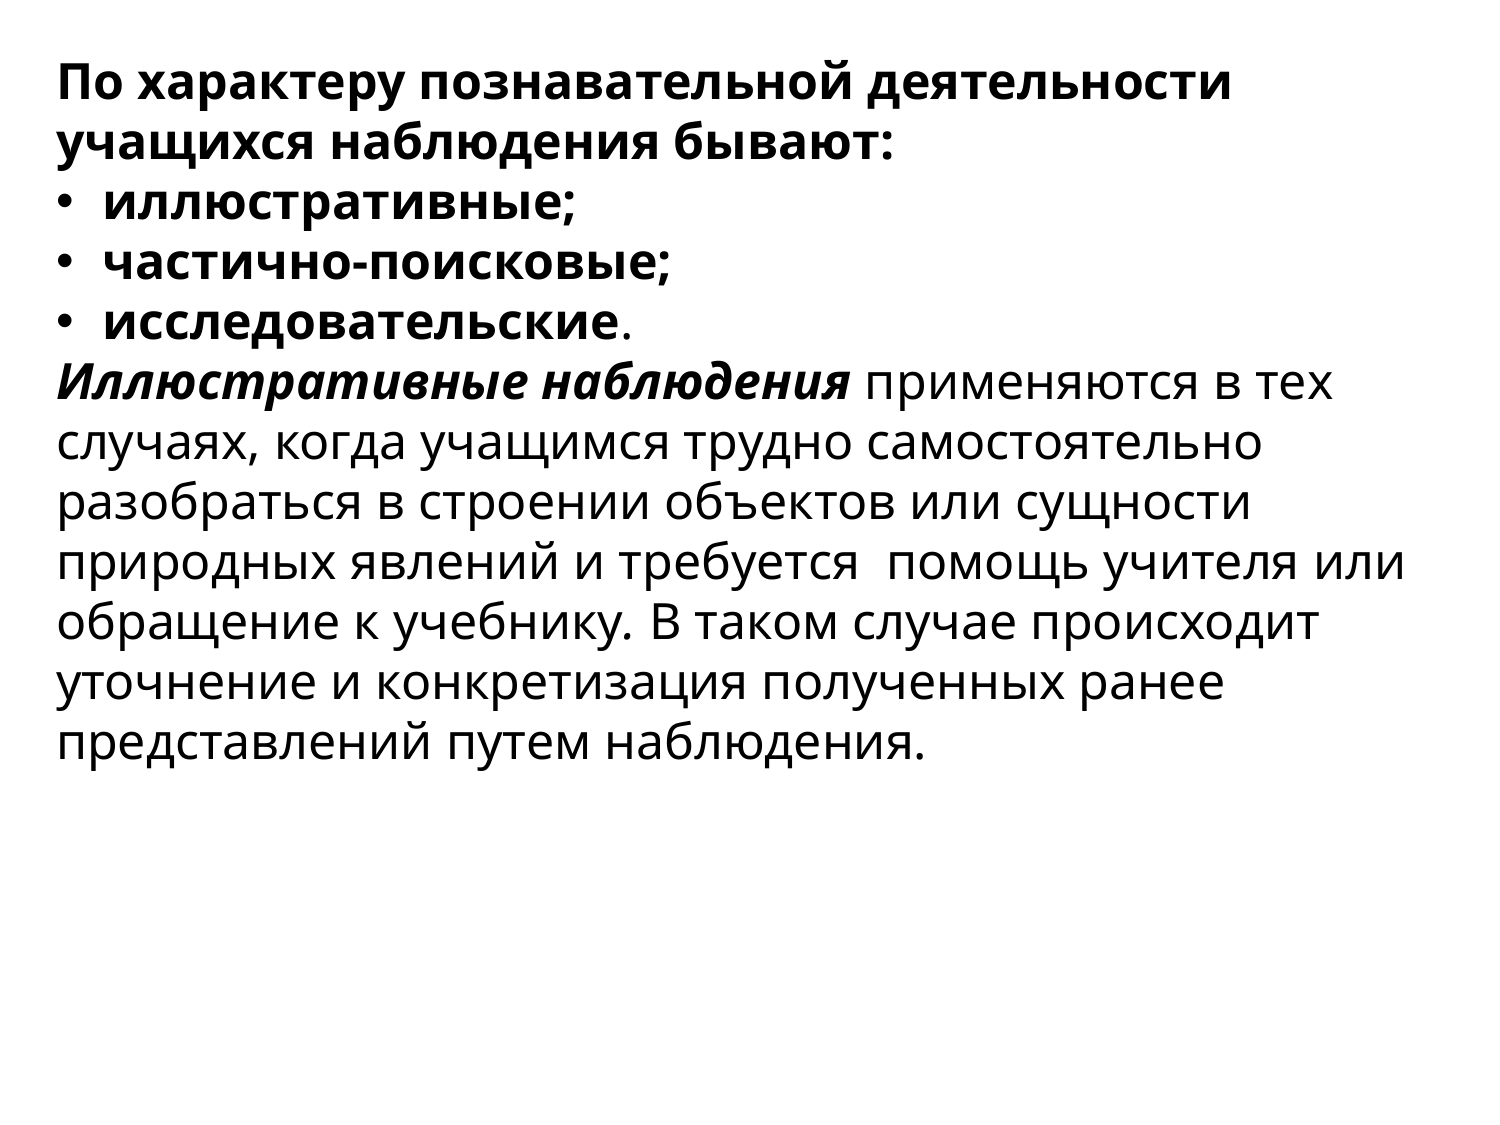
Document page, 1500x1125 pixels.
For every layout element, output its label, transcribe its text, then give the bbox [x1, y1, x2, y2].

text_box По характеру познавательной деятельности учащихся наблюдения бывают: иллюстративные; частично-поисковые; исследовательские. Иллюстративные наблюдения применяются в тех случаях, когда учащимся трудно самостоятельно разобраться в строении объектов или сущности природных явлений и требуется помощь учителя или обращение к учебнику. В таком случае происходит уточнение и конкретизация полученных ранее представлений путем наблюдения. [41, 42, 1447, 778]
